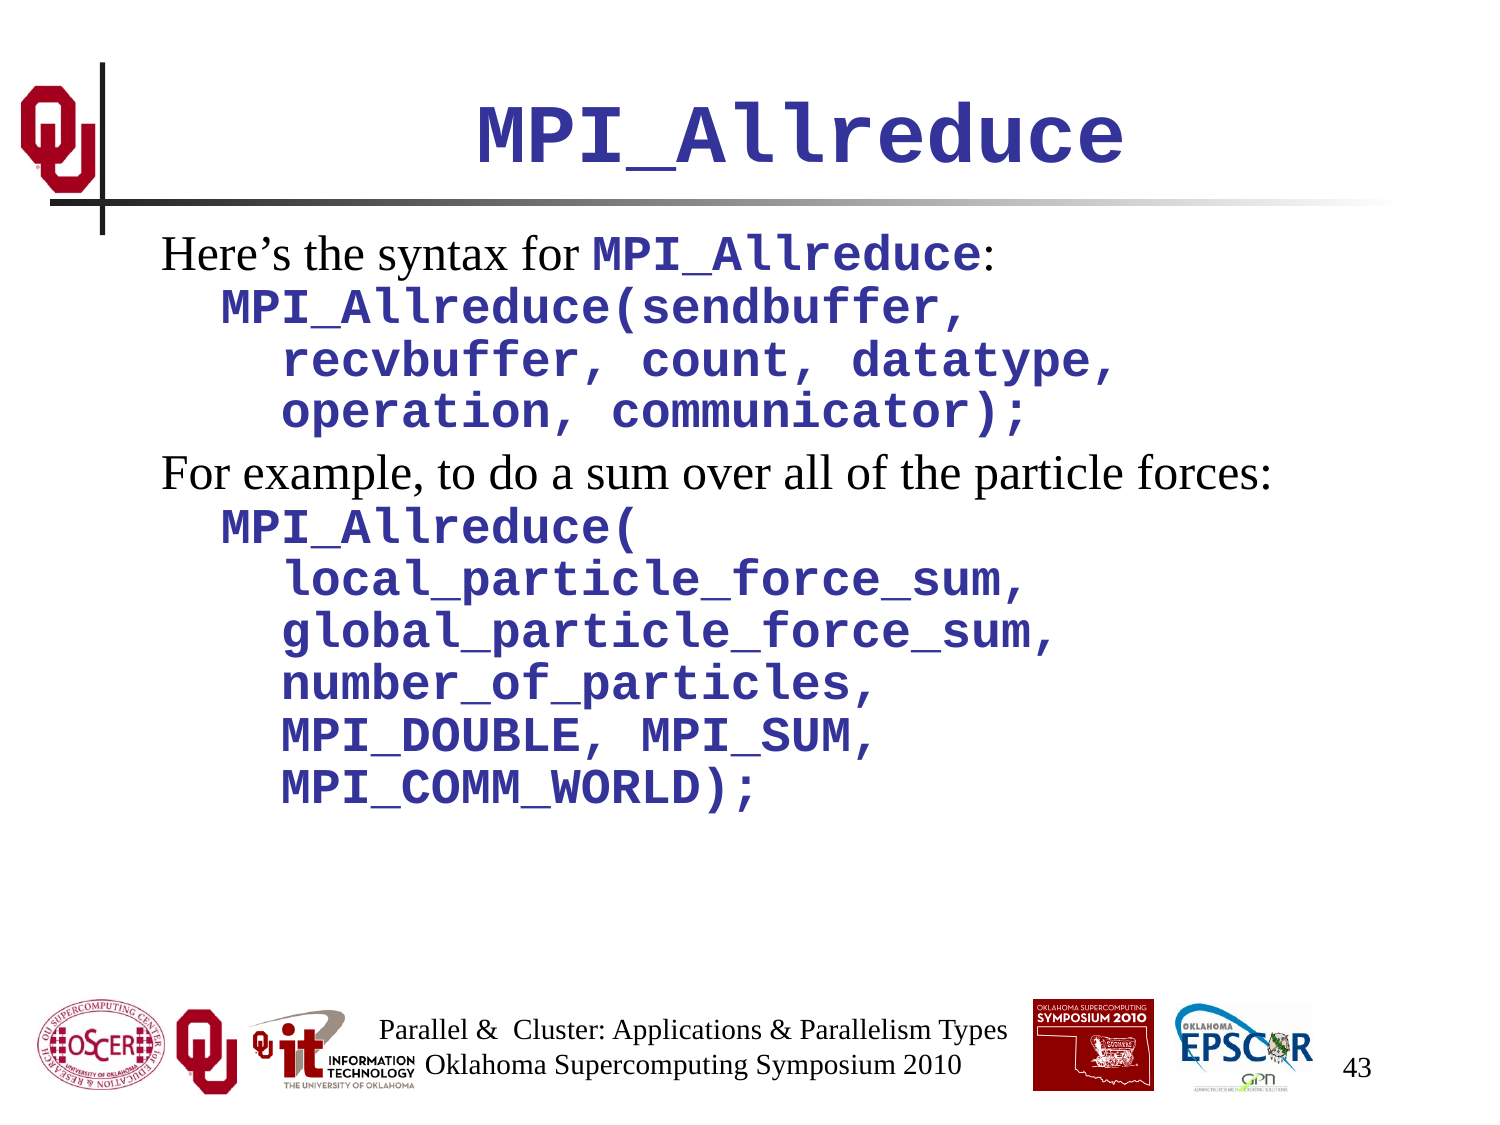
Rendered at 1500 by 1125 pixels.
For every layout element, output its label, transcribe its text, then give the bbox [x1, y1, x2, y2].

slide_number 43 [1174, 1015, 1388, 1091]
picture [174, 999, 425, 1099]
picture [1187, 1091, 1294, 1098]
picture [18, 83, 97, 196]
list Here’s the syntax for MPI_Allreduce: MPI_Allreduce(sendbuffer, recvbuffer, count, datatype, operation, communicator); For example, to do a sum over all of the particle forces: MPI_Allreduce( local_particle_force_sum, global_particle_force_sum, number_of_particles, MPI_DOUBLE, MPI_SUM, MPI_COMM_WORLD); [145, 224, 1332, 930]
picture [37, 999, 165, 1090]
picture [1188, 1011, 1216, 1015]
footer Parallel & Cluster: Applications & Parallelism Types Oklahoma Supercomputing Symposium 2010 [237, 1012, 1151, 1088]
picture [1175, 1003, 1313, 1015]
title MPI_Allreduce [162, 74, 1442, 187]
